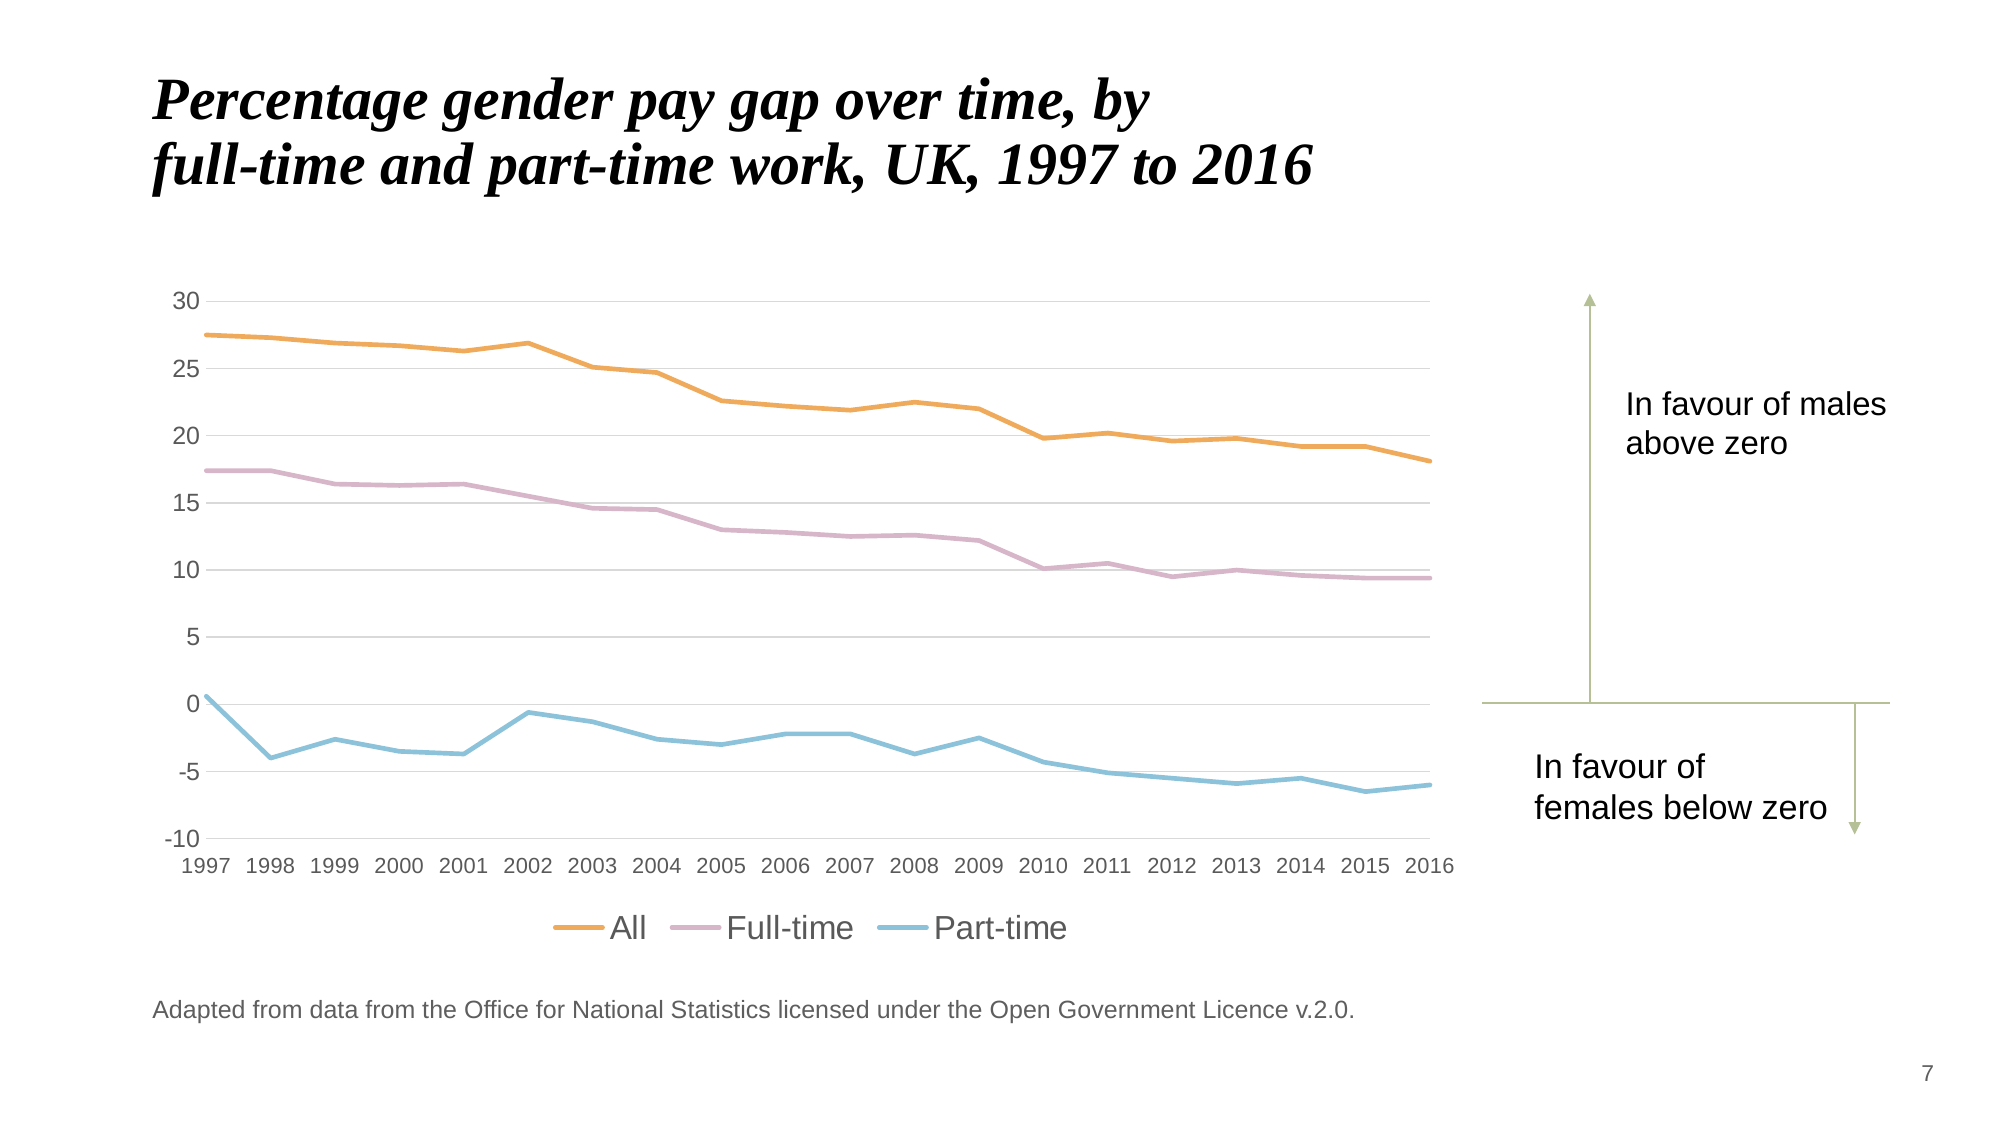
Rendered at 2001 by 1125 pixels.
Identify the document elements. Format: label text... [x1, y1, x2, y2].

text_box Adapted from data from the Office for National Statistics licensed under the Open Government Licence v.2.0. [137, 986, 1591, 1031]
text_box In favour of males above zero [1610, 374, 1944, 469]
title Percentage gender pay gap over time, by full-time and part-time work, UK, 1997 to 2016 [137, 59, 1729, 278]
chart [137, 274, 1482, 953]
text_box In favour of females below zero [1519, 736, 1843, 865]
